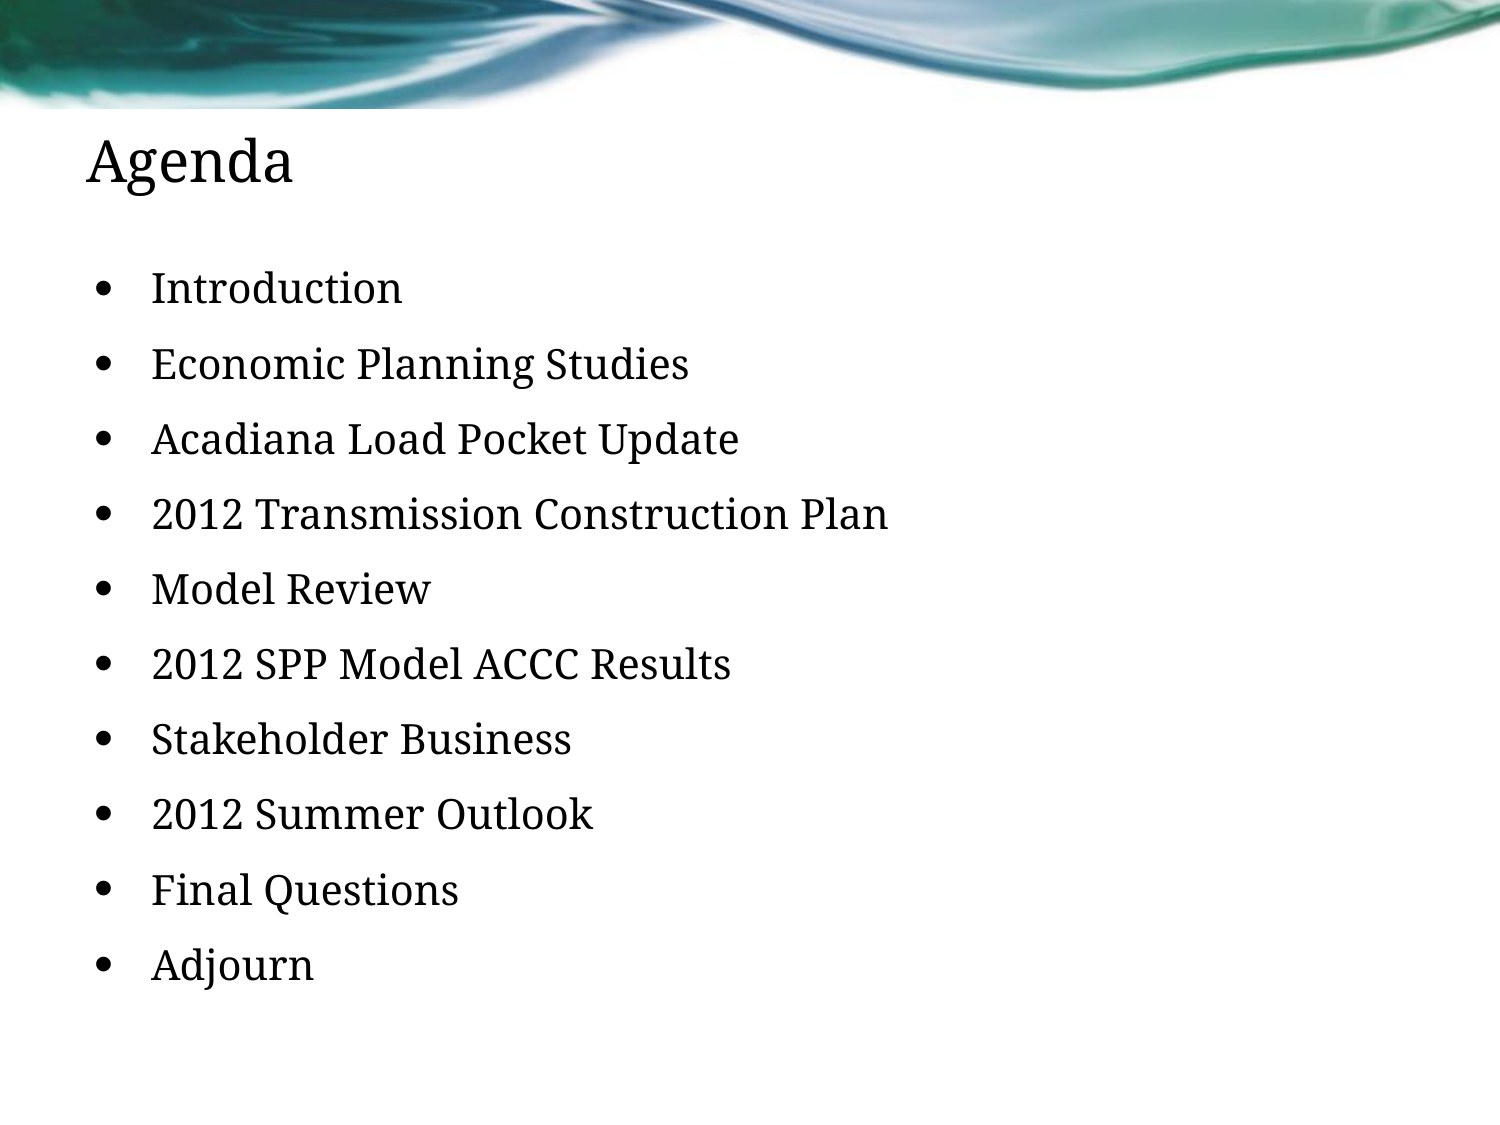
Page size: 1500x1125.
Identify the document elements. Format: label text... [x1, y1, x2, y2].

title Agenda [71, 116, 1423, 268]
picture [0, 0, 1500, 109]
list Introduction Economic Planning Studies Acadiana Load Pocket Update 2012 Transmission Construction Plan Model Review 2012 SPP Model ACCC Results Stakeholder Business 2012 Summer Outlook Final Questions Adjourn [79, 229, 1428, 1009]
